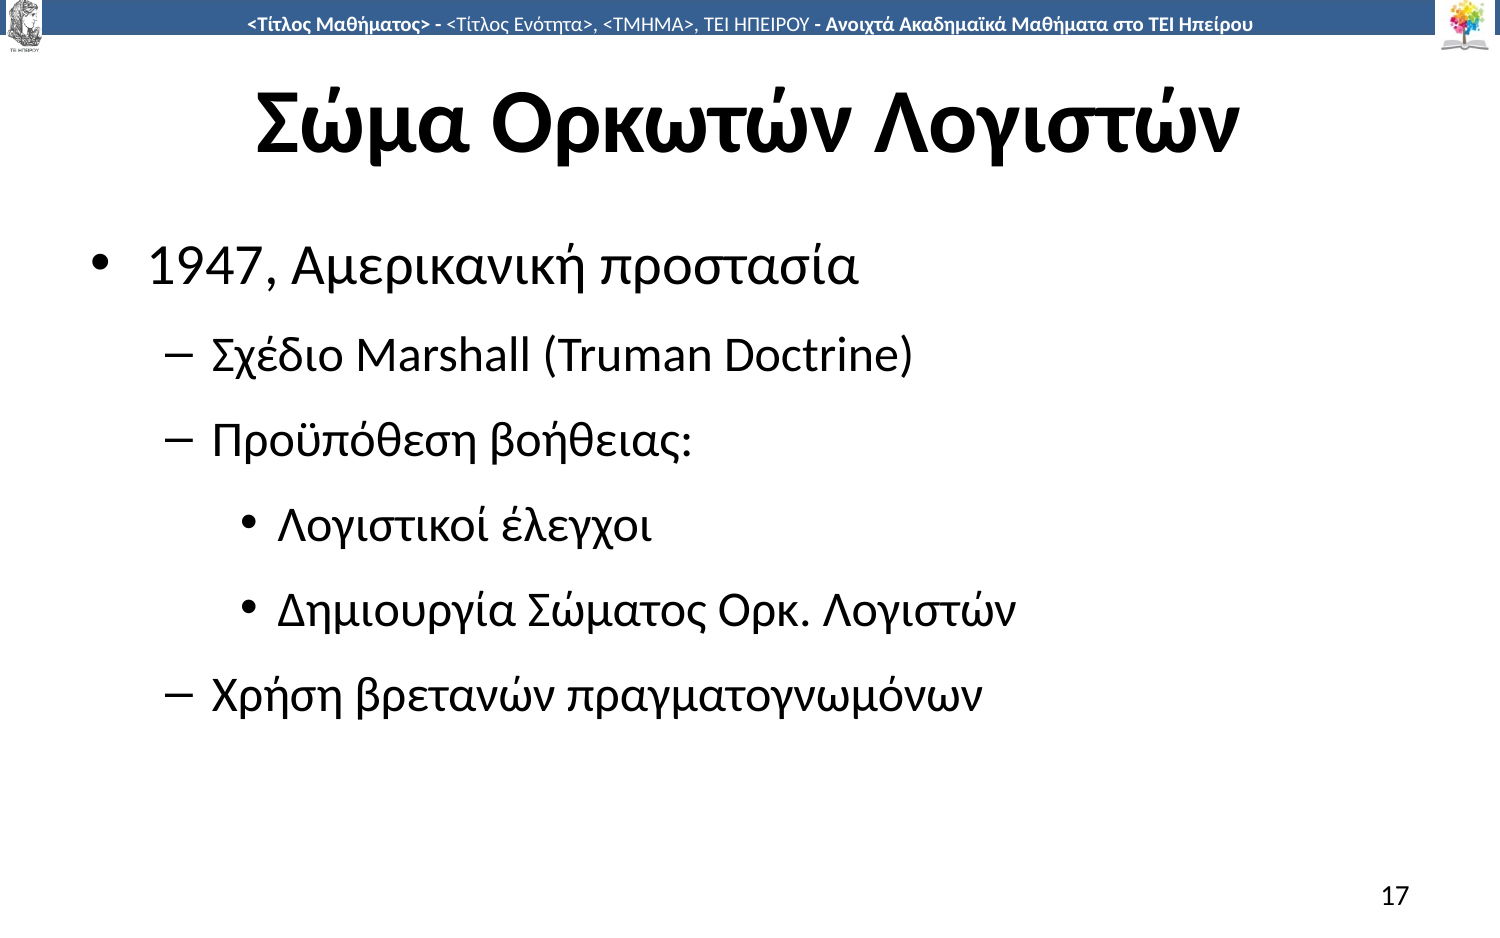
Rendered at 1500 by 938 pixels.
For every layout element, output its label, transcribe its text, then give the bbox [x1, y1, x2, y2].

slide_number 17 [1074, 868, 1425, 919]
list 1947, Αμερικανική προστασία Σχέδιο Marshall (Truman Doctrine) Προϋπόθεση βοήθειας: Λογιστικοί έλεγχοι Δημιουργία Σώματος Ορκ. Λογιστών Χρήση βρετανών πραγματογνωμόνων [75, 218, 1425, 838]
picture [6, 0, 42, 54]
title Σώμα Ορκωτών Λογιστών [75, 37, 1425, 194]
picture [1435, 0, 1495, 52]
